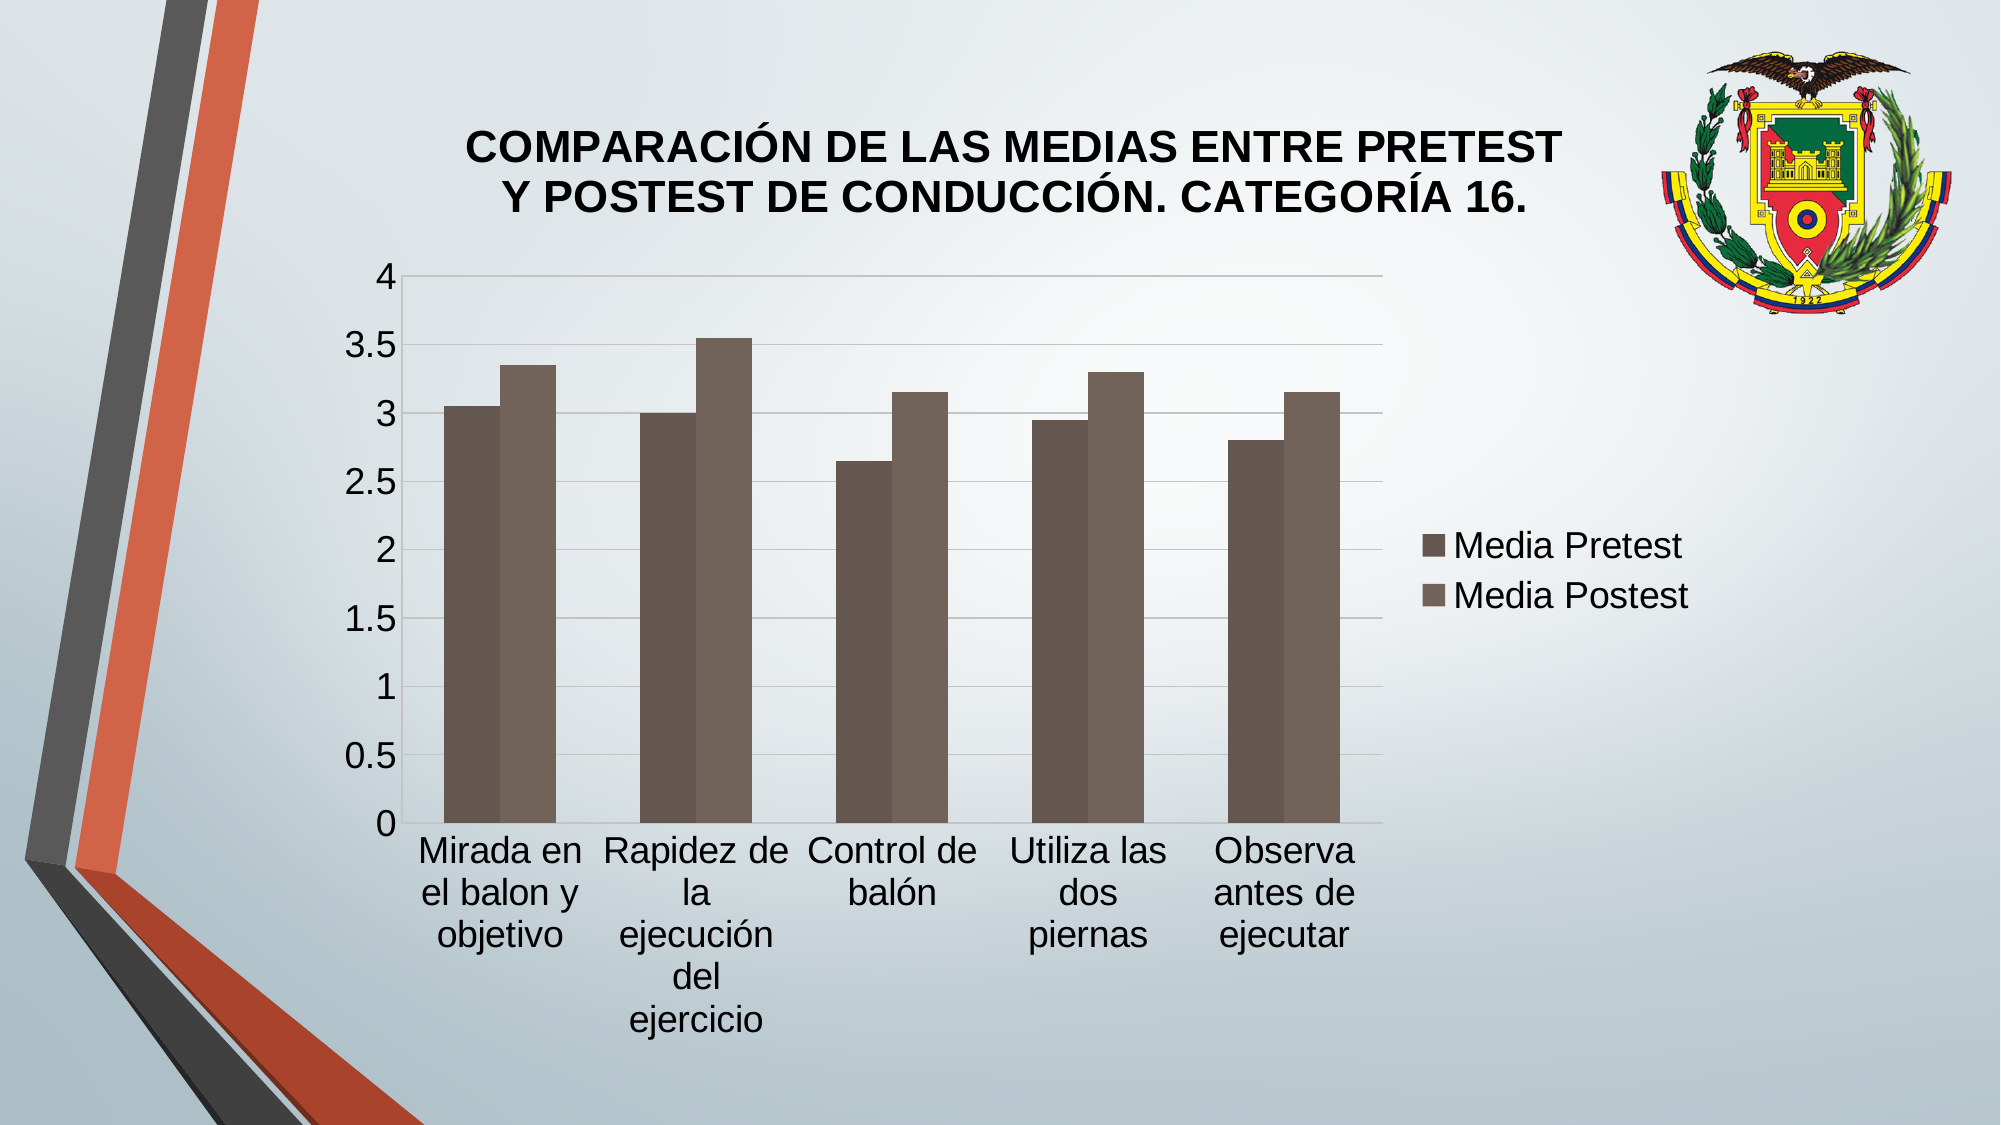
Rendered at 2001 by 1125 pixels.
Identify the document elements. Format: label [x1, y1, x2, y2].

chart [316, 80, 1715, 1060]
list [1645, 32, 1966, 322]
